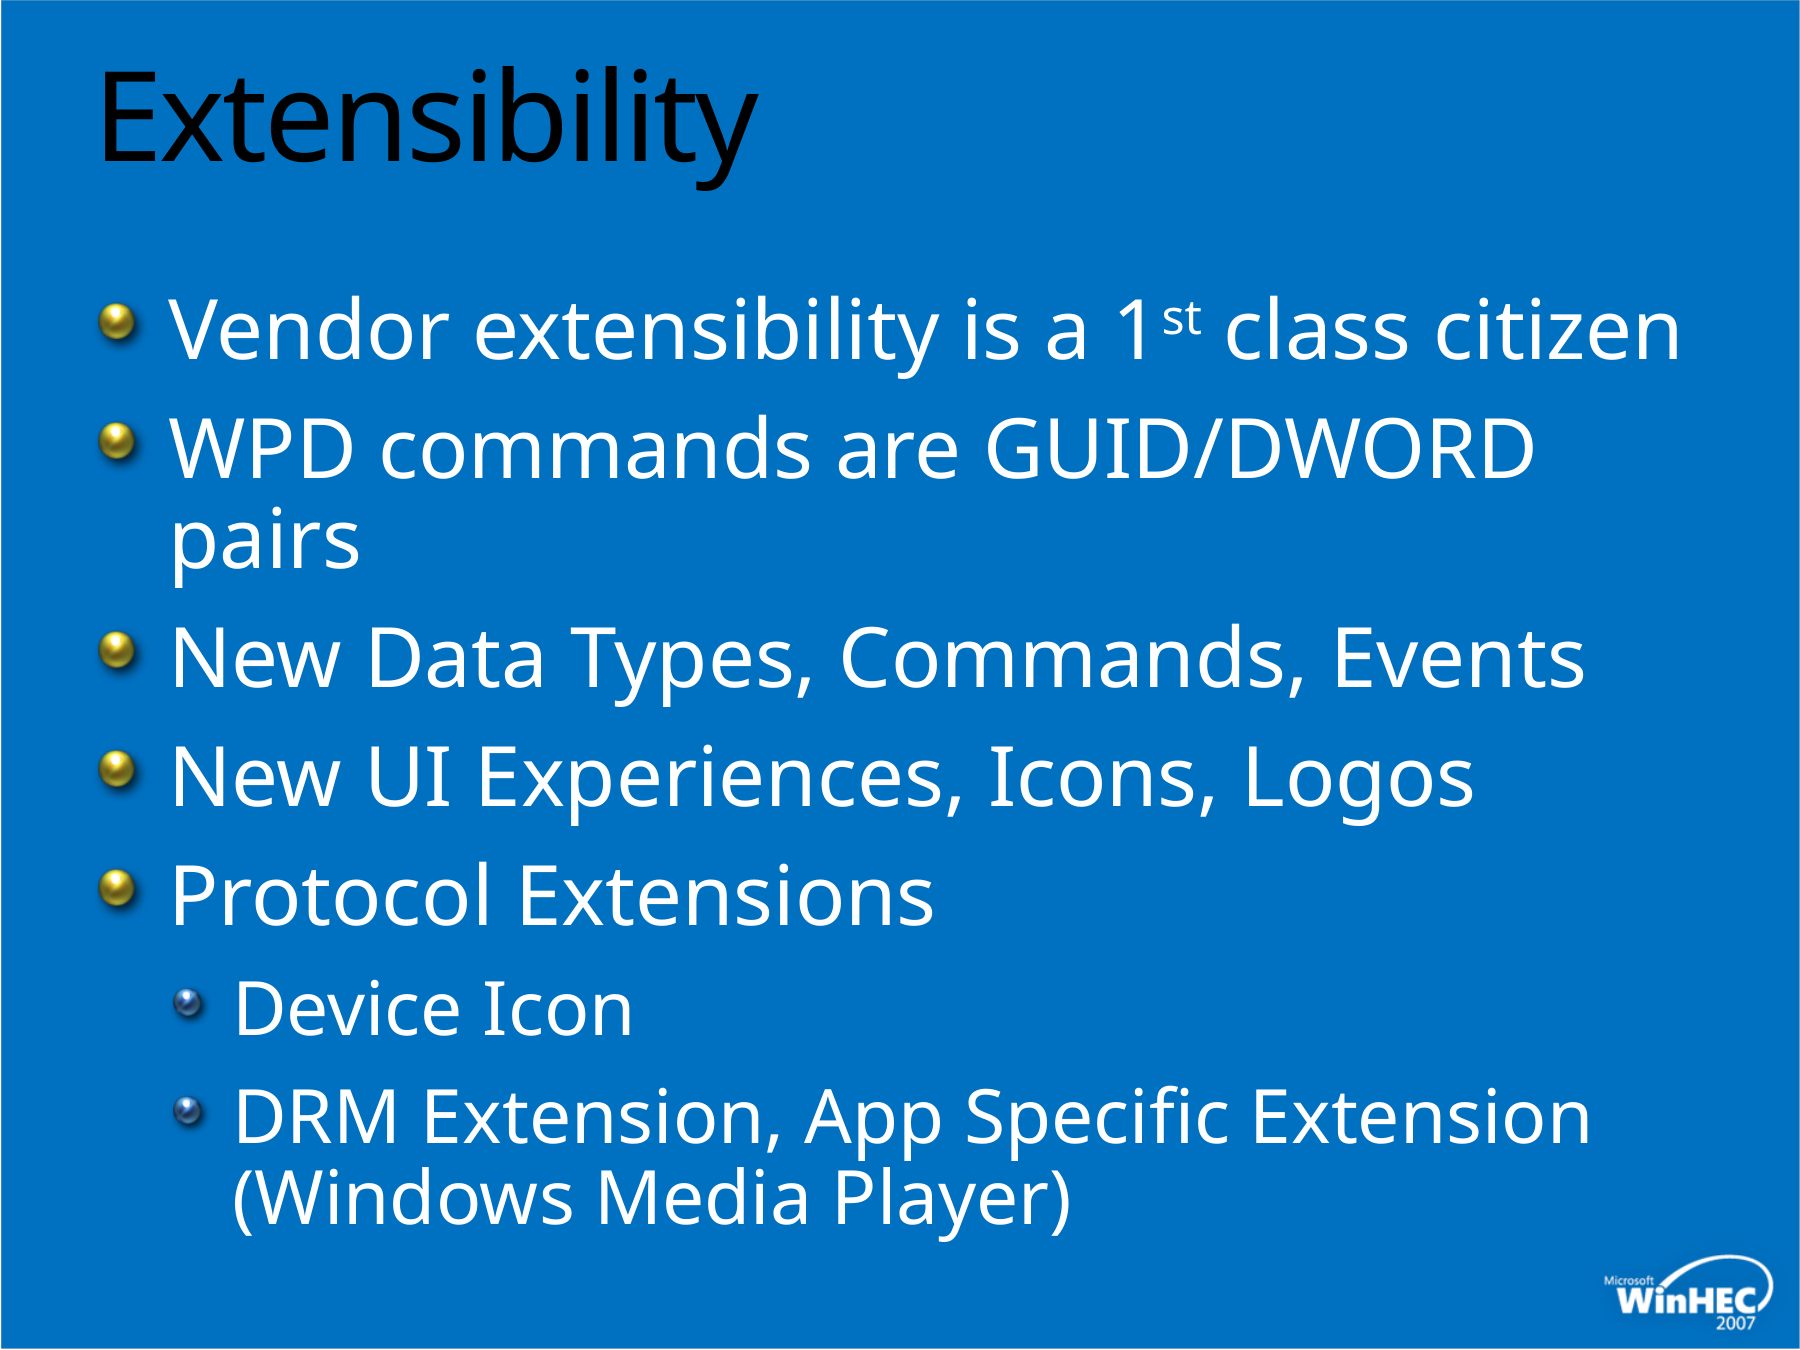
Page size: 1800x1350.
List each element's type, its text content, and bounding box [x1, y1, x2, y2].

picture [0, 0, 1800, 1350]
title Extensibility [75, 45, 1725, 182]
list Vendor extensibility is a 1st class citizen WPD commands are GUID/DWORD pairs New Data Types, Commands, Events New UI Experiences, Icons, Logos Protocol Extensions Device Icon DRM Extension, App Specific Extension (Windows Media Player) [75, 278, 1725, 1151]
